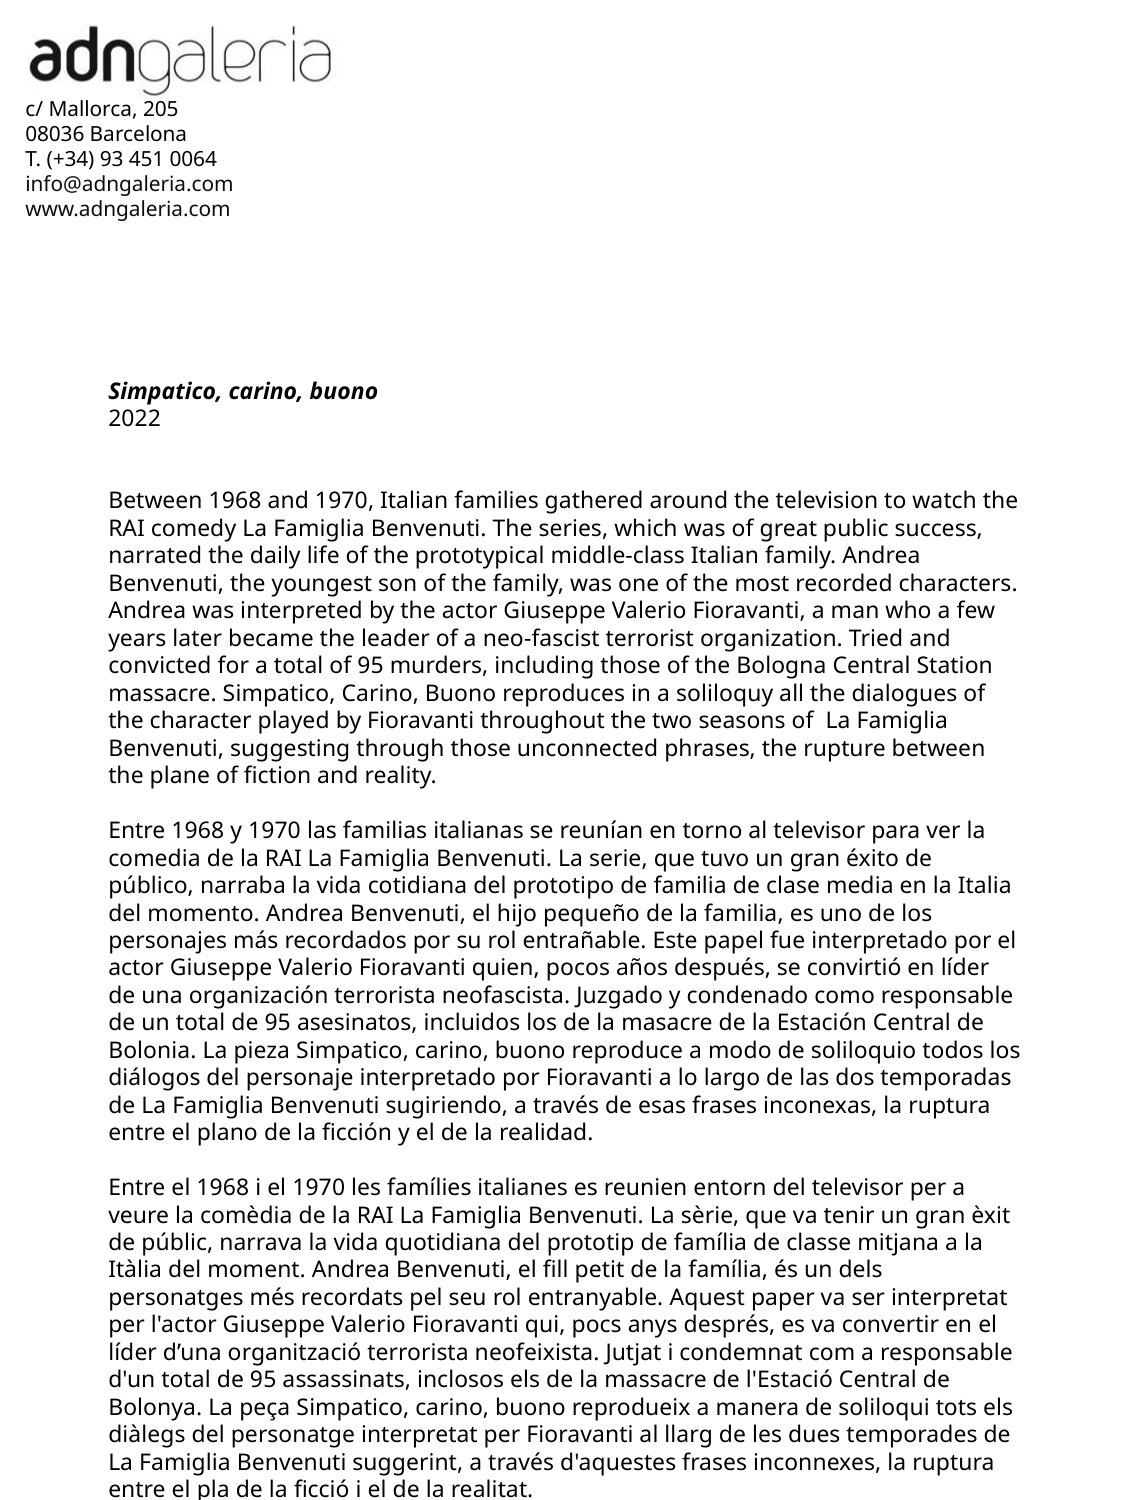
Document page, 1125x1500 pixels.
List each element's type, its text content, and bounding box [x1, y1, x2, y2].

picture [9, 9, 351, 113]
text_box c/ Mallorca, 205 08036 Barcelona T. (+34) 93 451 0064 info@adngaleria.com www.adngaleria.com [10, 88, 421, 229]
text_box Simpatico, carino, buono 2022 Between 1968 and 1970, Italian families gathered around the television to watch the RAI comedy La Famiglia Benvenuti. The series, which was of great public success, narrated the daily life of the prototypical middle-class Italian family. Andrea Benvenuti, the youngest son of the family, was one of the most recorded characters. Andrea was interpreted by the actor Giuseppe Valerio Fioravanti, a man who a few years later became the leader of a neo-fascist terrorist organization. Tried and convicted for a total of 95 murders, including those of the Bologna Central Station massacre. Simpatico, Carino, Buono reproduces in a soliloquy all the dialogues of the character played by Fioravanti throughout the two seasons of La Famiglia Benvenuti, suggesting through those unconnected phrases, the rupture between the plane of fiction and reality. Entre 1968 y 1970 las familias italianas se reunían en torno al televisor para ver la comedia de la RAI La Famiglia Benvenuti. La serie, que tuvo un gran éxito de público, narraba la vida cotidiana del prototipo de familia de clase media en la Italia del momento. Andrea Benvenuti, el hijo pequeño de la familia, es uno de los personajes más recordados por su rol entrañable. Este papel fue interpretado por el actor Giuseppe Valerio Fioravanti quien, pocos años después, se convirtió en líder de una organización terrorista neofascista. Juzgado y condenado como responsable de un total de 95 asesinatos, incluidos los de la masacre de la Estación Central de Bolonia. La pieza Simpatico, carino, buono reproduce a modo de soliloquio todos los diálogos del personaje interpretado por Fioravanti a lo largo de las dos temporadas de La Famiglia Benvenuti sugiriendo, a través de esas frases inconexas, la ruptura entre el plano de la ficción y el de la realidad. Entre el 1968 i el 1970 les famílies italianes es reunien entorn del televisor per a veure la comèdia de la RAI La Famiglia Benvenuti. La sèrie, que va tenir un gran èxit de públic, narrava la vida quotidiana del prototip de família de classe mitjana a la Itàlia del moment. Andrea Benvenuti, el fill petit de la família, és un dels personatges més recordats pel seu rol entranyable. Aquest paper va ser interpretat per l'actor Giuseppe Valerio Fioravanti qui, pocs anys després, es va convertir en el líder d’una organització terrorista neofeixista. Jutjat i condemnat com a responsable d'un total de 95 assassinats, inclosos els de la massacre de l'Estació Central de Bolonya. La peça Simpatico, carino, buono reprodueix a manera de soliloqui tots els diàlegs del personatge interpretat per Fioravanti al llarg de les dues temporades de La Famiglia Benvenuti suggerint, a través d'aquestes frases inconnexes, la ruptura entre el pla de la ficció i el de la realitat. [93, 368, 1039, 1500]
